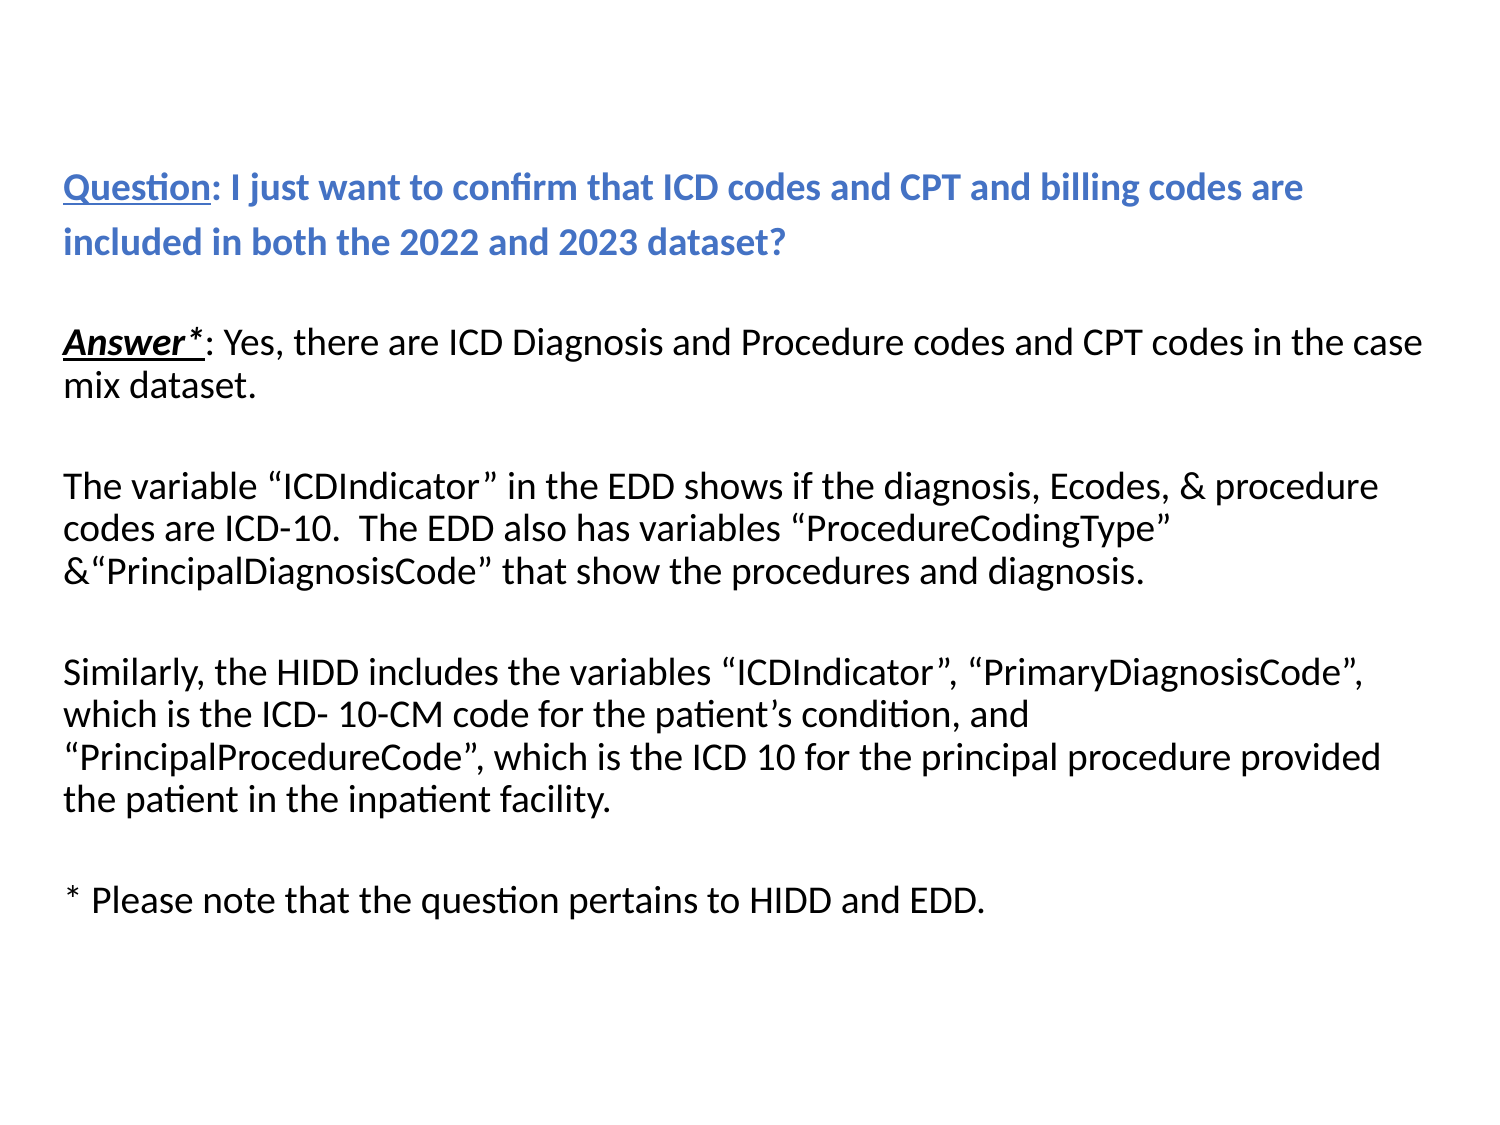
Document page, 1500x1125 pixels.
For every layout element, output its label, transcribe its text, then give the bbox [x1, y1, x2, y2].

text_box Question: I just want to confirm that ICD codes and CPT and billing codes are included in both the 2022 and 2023 dataset? Answer*: Yes, there are ICD Diagnosis and Procedure codes and CPT codes in the case mix dataset. The variable “ICDIndicator” in the EDD shows if the diagnosis, Ecodes, & procedure codes are ICD-10. The EDD also has variables “ProcedureCodingType” &“PrincipalDiagnosisCode” that show the procedures and diagnosis. Similarly, the HIDD includes the variables “ICDIndicator”, “PrimaryDiagnosisCode”, which is the ICD- 10-CM code for the patient’s condition, and “PrincipalProcedureCode”, which is the ICD 10 for the principal procedure provided the patient in the inpatient facility. * Please note that the question pertains to HIDD and EDD. [51, 46, 1454, 981]
